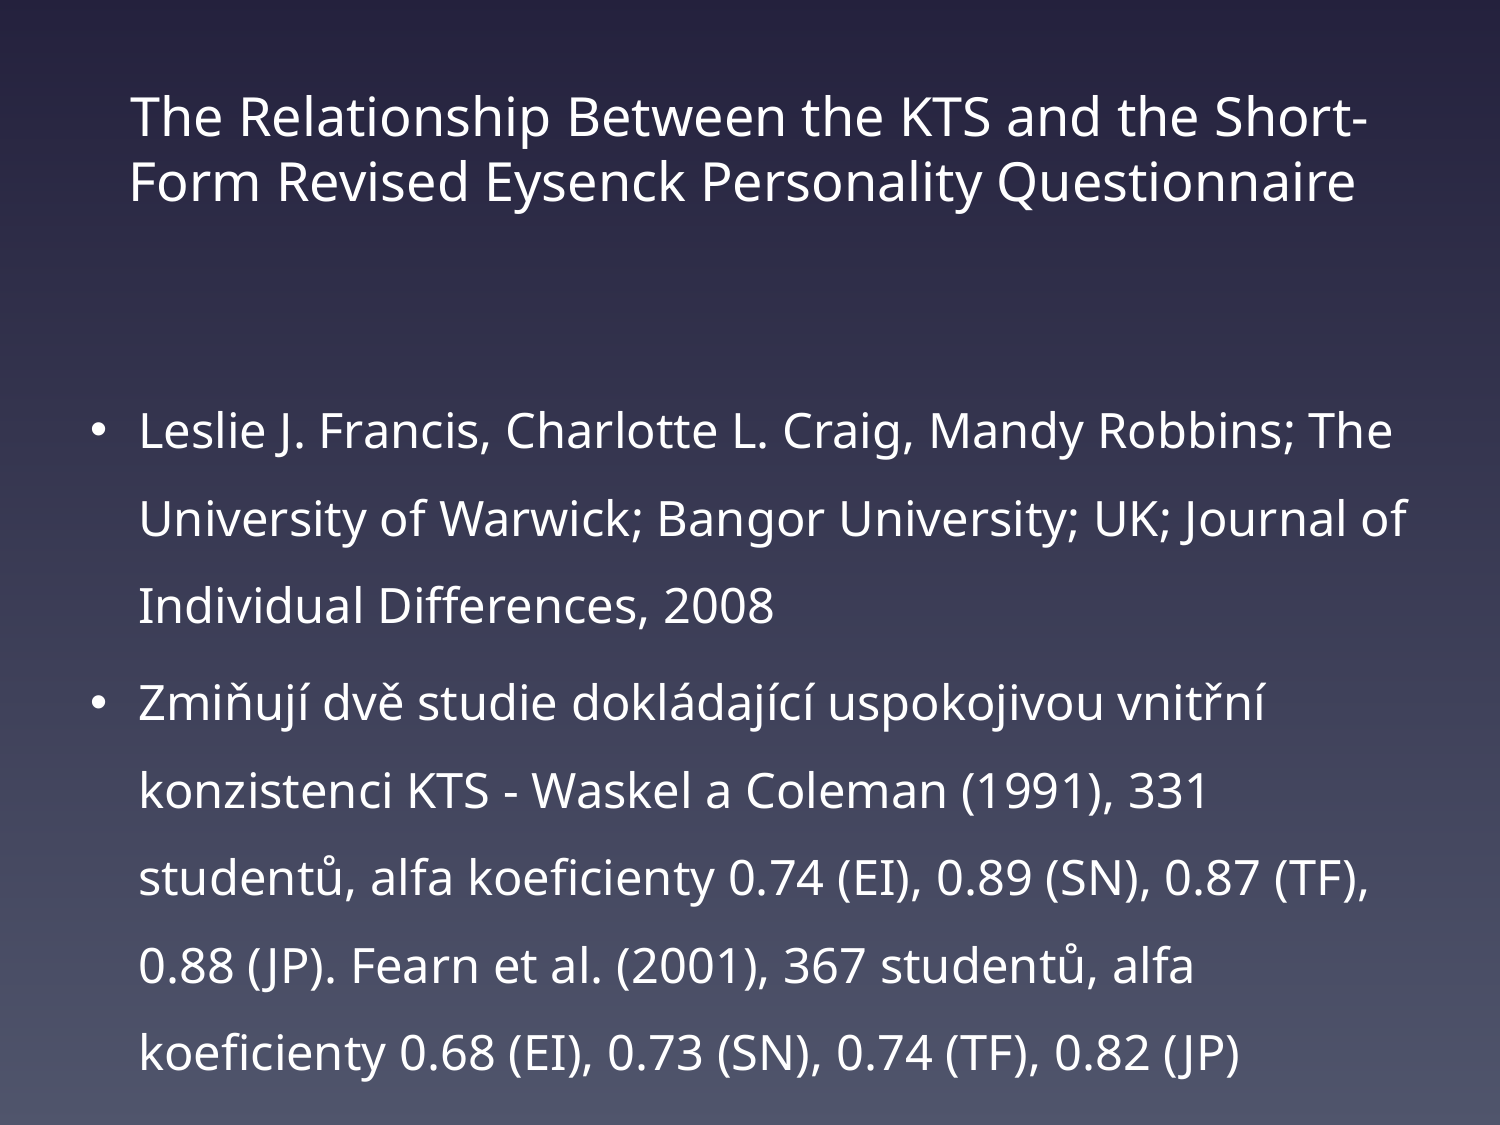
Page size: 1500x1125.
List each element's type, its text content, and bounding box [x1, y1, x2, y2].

title The Relationship Between the KTS and the Short-Form Revised Eysenck Personality Questionnaire [75, 75, 1425, 263]
list Leslie J. Francis, Charlotte L. Craig, Mandy Robbins; The University of Warwick; Bangor University; UK; Journal of Individual Differences, 2008 Zmiňují dvě studie dokládající uspokojivou vnitřní konzistenci KTS - Waskel a Coleman (1991), 331 studentů, alfa koeficienty 0.74 (EI), 0.89 (SN), 0.87 (TF), 0.88 (JP). Fearn et al. (2001), 367 studentů, alfa koeficienty 0.68 (EI), 0.73 (SN), 0.74 (TF), 0.82 (JP) [75, 363, 1426, 1106]
